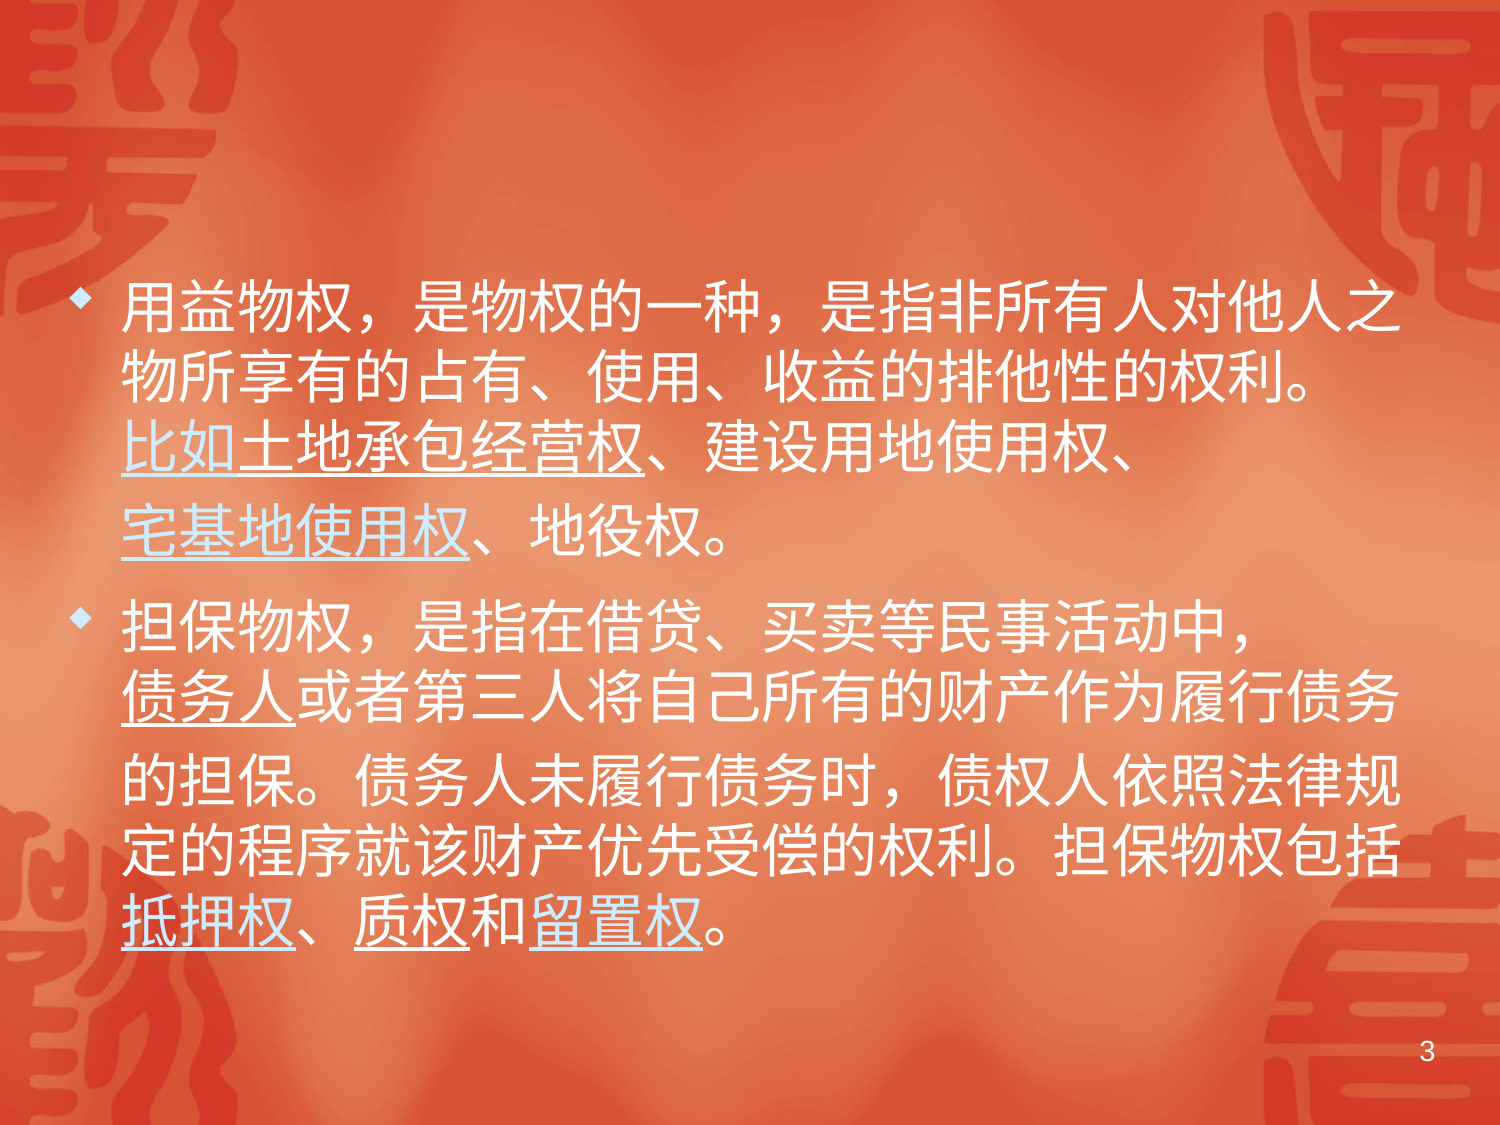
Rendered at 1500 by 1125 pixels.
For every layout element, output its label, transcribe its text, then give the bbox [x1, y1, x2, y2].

picture [0, 0, 1500, 1125]
slide_number 3 [1074, 1024, 1451, 1103]
list 用益物权，是物权的一种，是指非所有人对他人之物所享有的占有、使用、收益的排他性的权利。比如土地承包经营权、建设用地使用权、宅基地使用权、地役权。 担保物权，是指在借贷、买卖等民事活动中，债务人或者第三人将自己所有的财产作为履行债务的担保。债务人未履行债务时，债权人依照法律规定的程序就该财产优先受偿的权利。担保物权包括抵押权、质权和留置权。 [49, 262, 1451, 1001]
